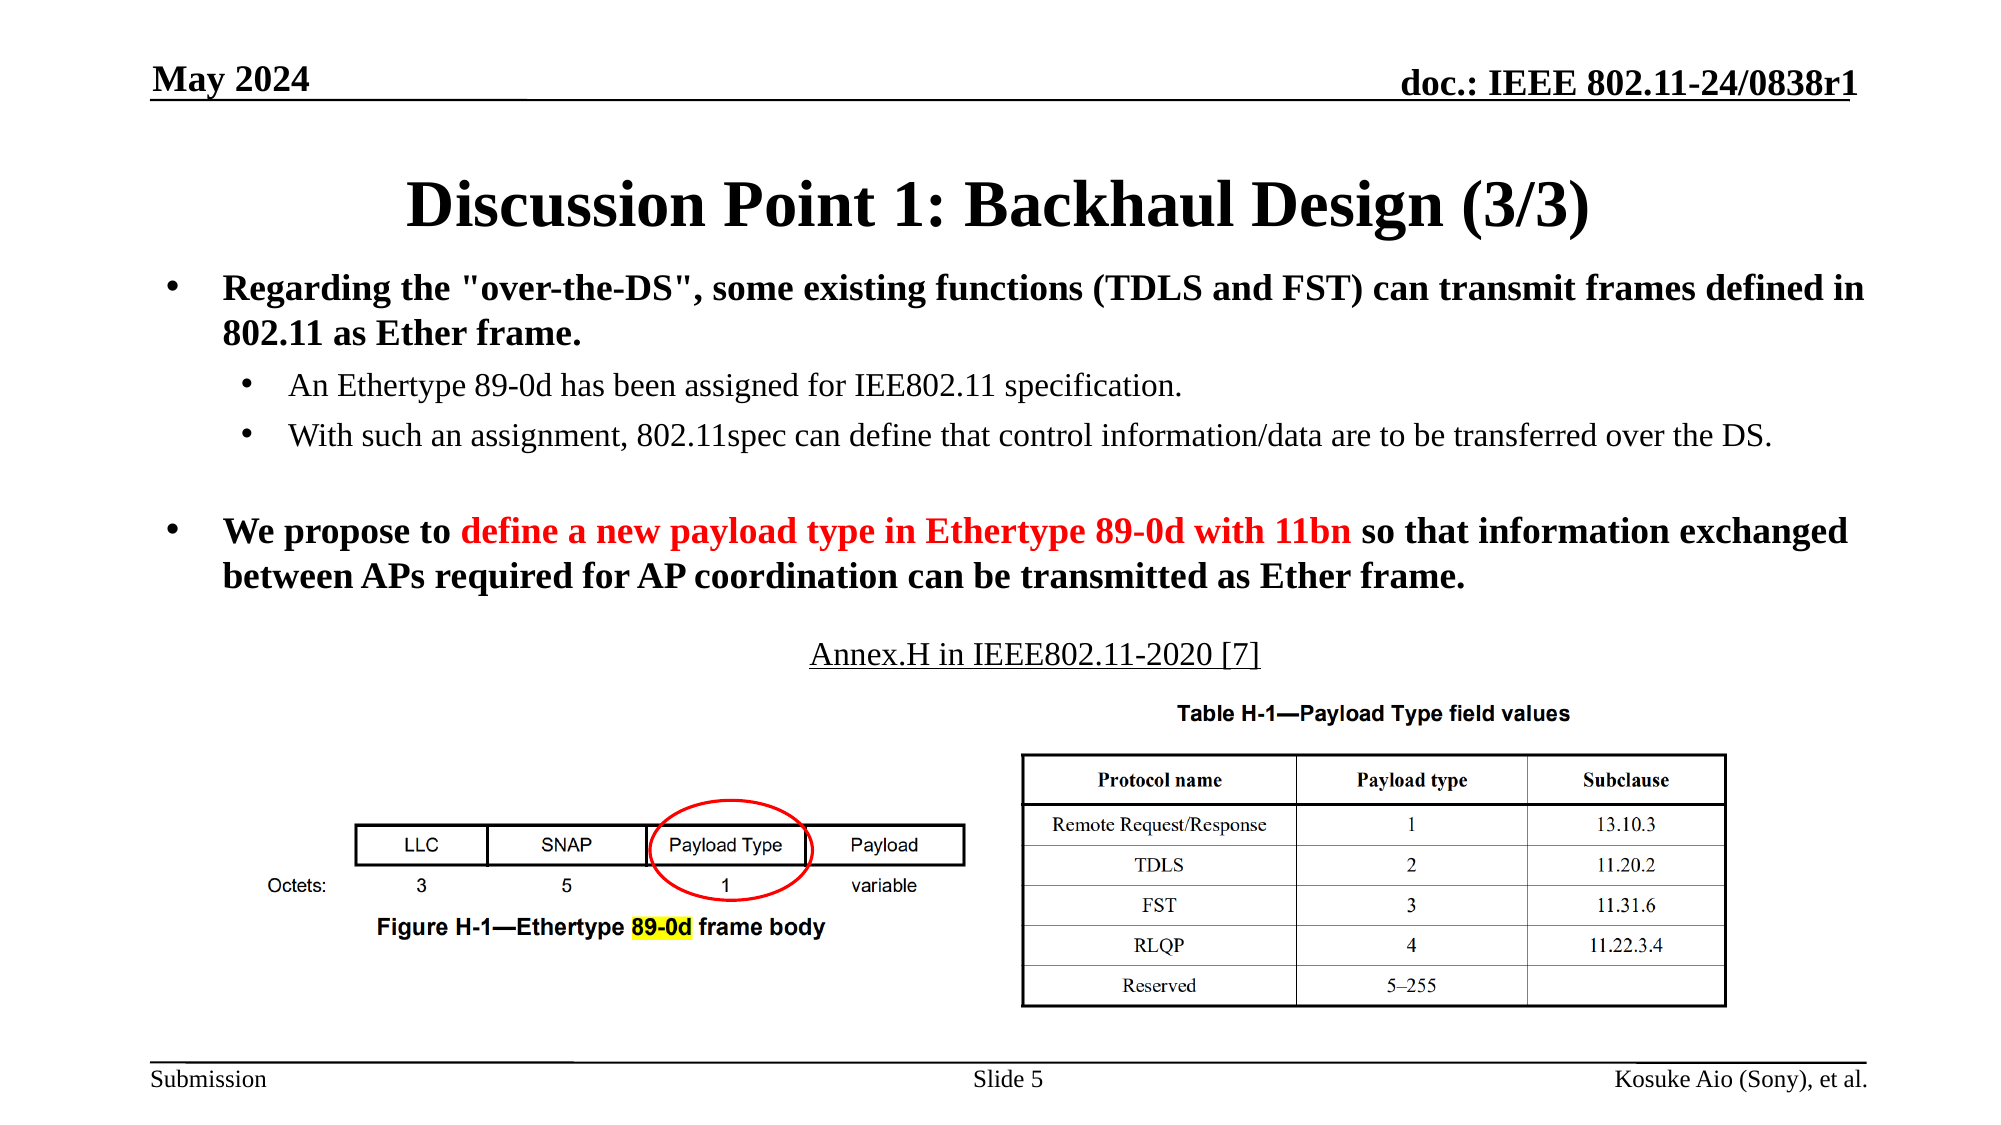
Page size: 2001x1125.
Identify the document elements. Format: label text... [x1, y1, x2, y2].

picture [237, 680, 1763, 1021]
title Discussion Point 1: Backhaul Design (3/3) [149, 112, 1850, 288]
text_box Annex.H in IEEE802.11-2020 [7] [794, 624, 1276, 680]
footer Kosuke Aio (Sony), et al. [1171, 1061, 1869, 1093]
slide_number Slide 5 [950, 1061, 1067, 1123]
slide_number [152, 54, 563, 100]
text_box Regarding the "over-the-DS", some existing functions (TDLS and FST) can transmit frames defined in 802.11 as Ether frame. An Ethertype 89-0d has been assigned for IEE802.11 specification. With such an assignment, 802.11spec can define that control information/data are to be transferred over the DS. We propose to define a new payload type in Ethertype 89-0d with 11bn so that information exchanged between APs required for AP coordination can be transmitted as Ether frame. [151, 255, 1925, 995]
